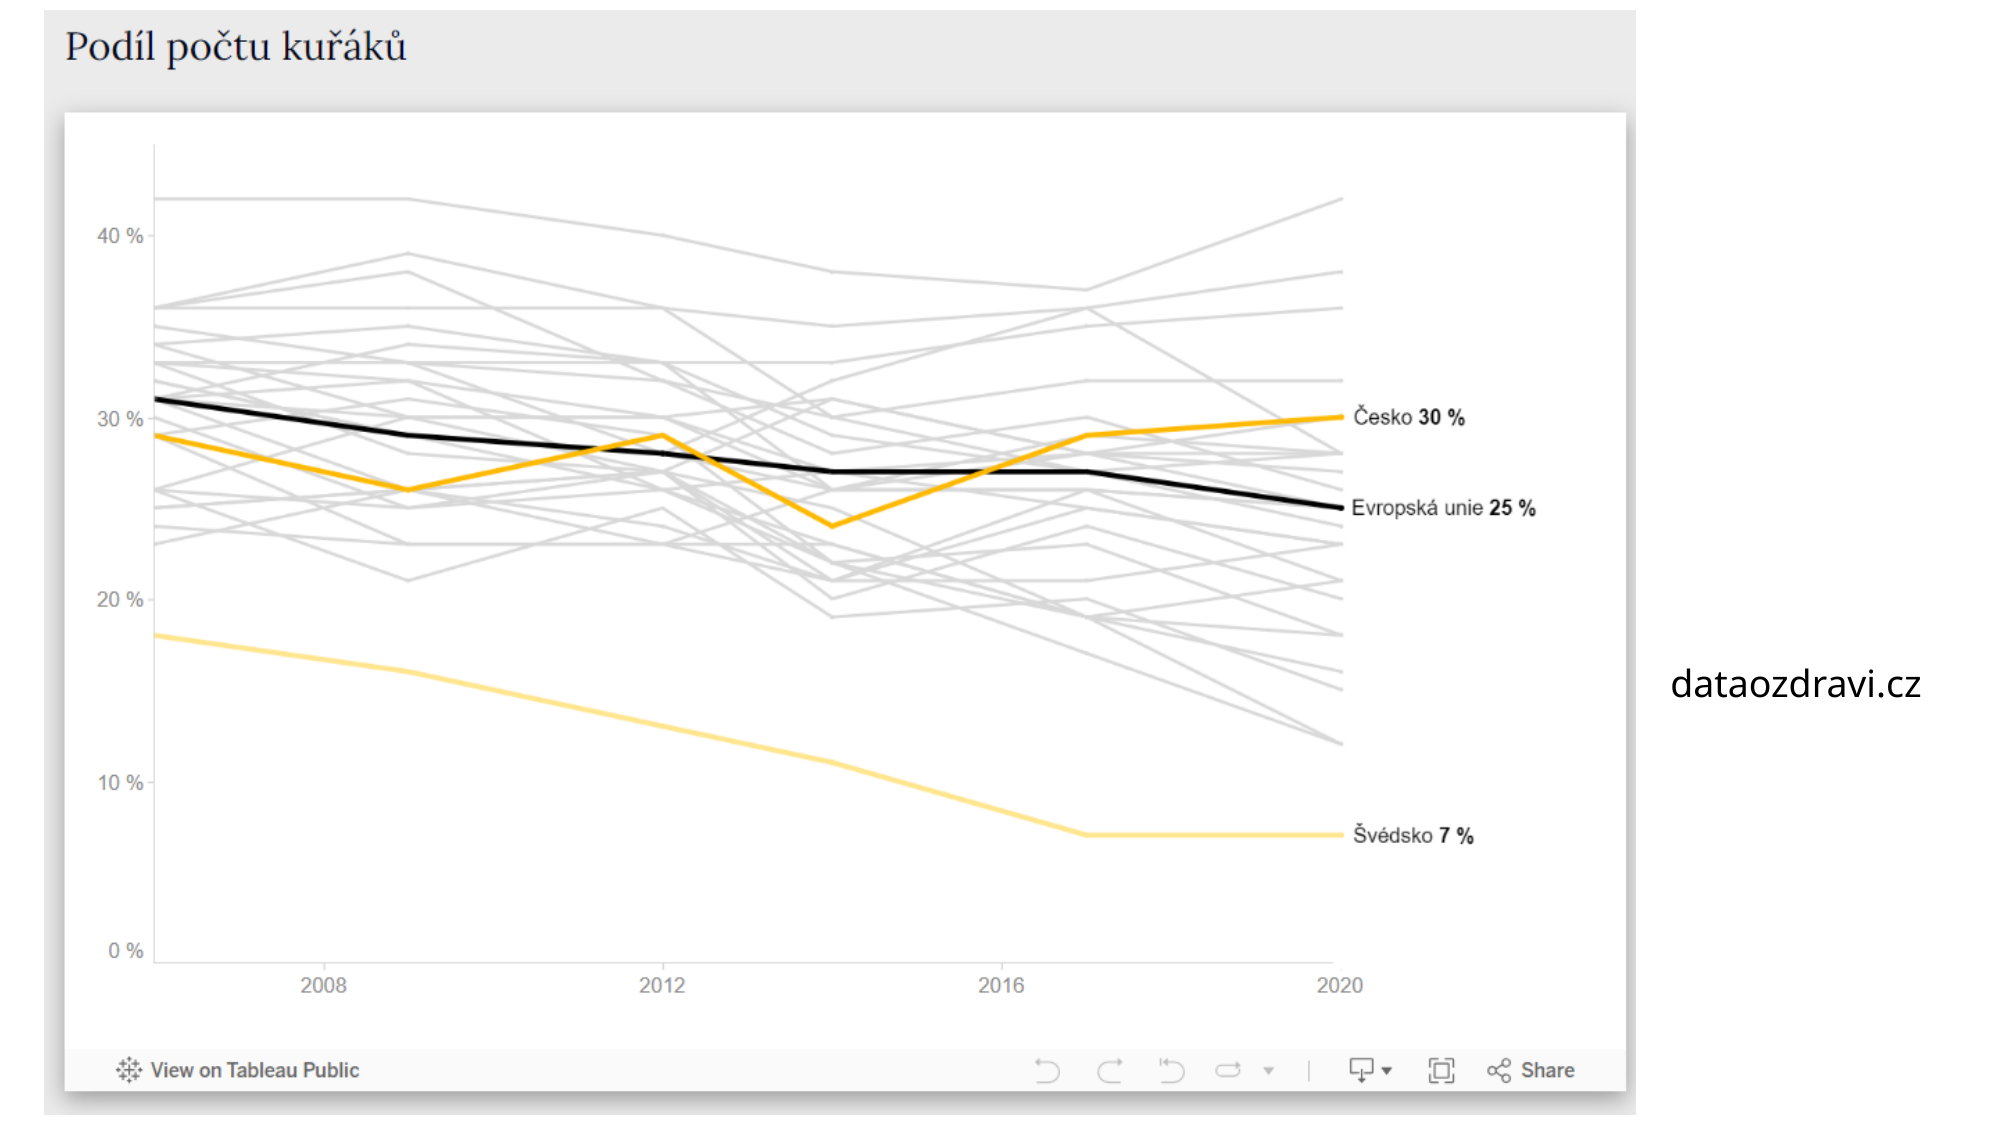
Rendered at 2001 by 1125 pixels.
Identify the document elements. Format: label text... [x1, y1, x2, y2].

text_box dataozdravi.cz [1655, 653, 1956, 713]
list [44, 9, 1637, 1116]
